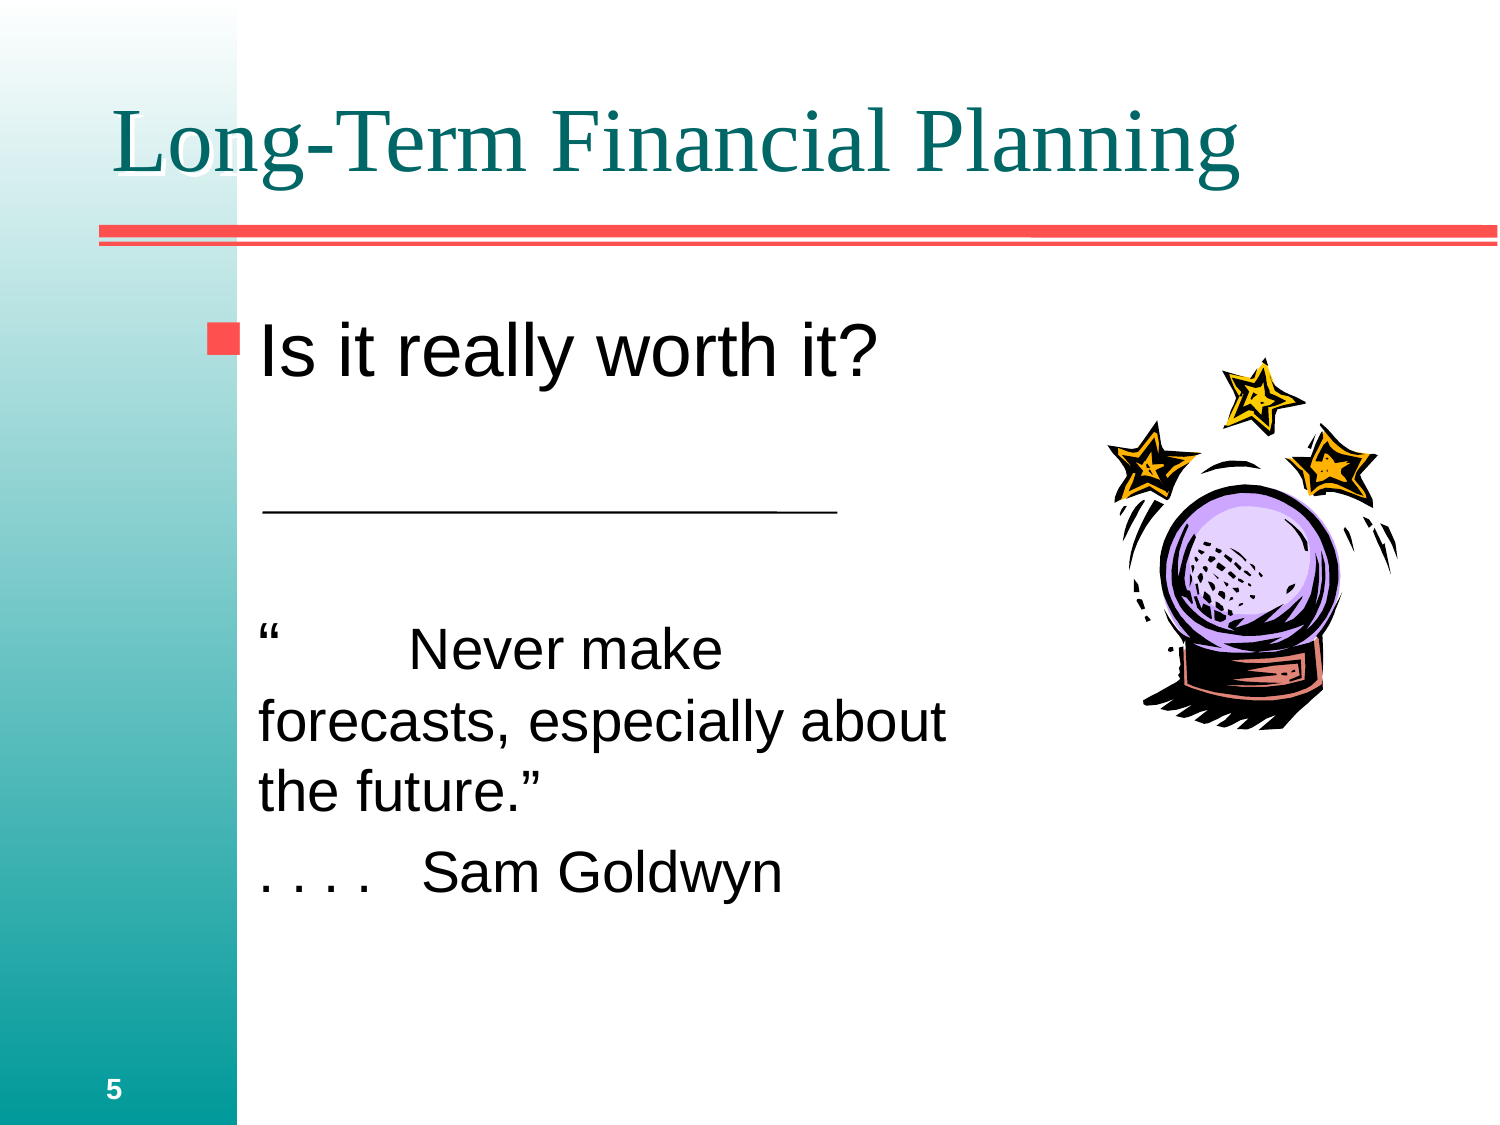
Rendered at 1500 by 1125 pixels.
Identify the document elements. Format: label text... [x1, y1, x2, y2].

list Is it really worth it? “ Never make forecasts, especially about the future.” . . . . Sam Goldwyn [187, 293, 1000, 975]
title Long-Term Financial Planning [96, 43, 1375, 225]
slide_number 5 [62, 1050, 138, 1125]
picture [1099, 349, 1406, 738]
